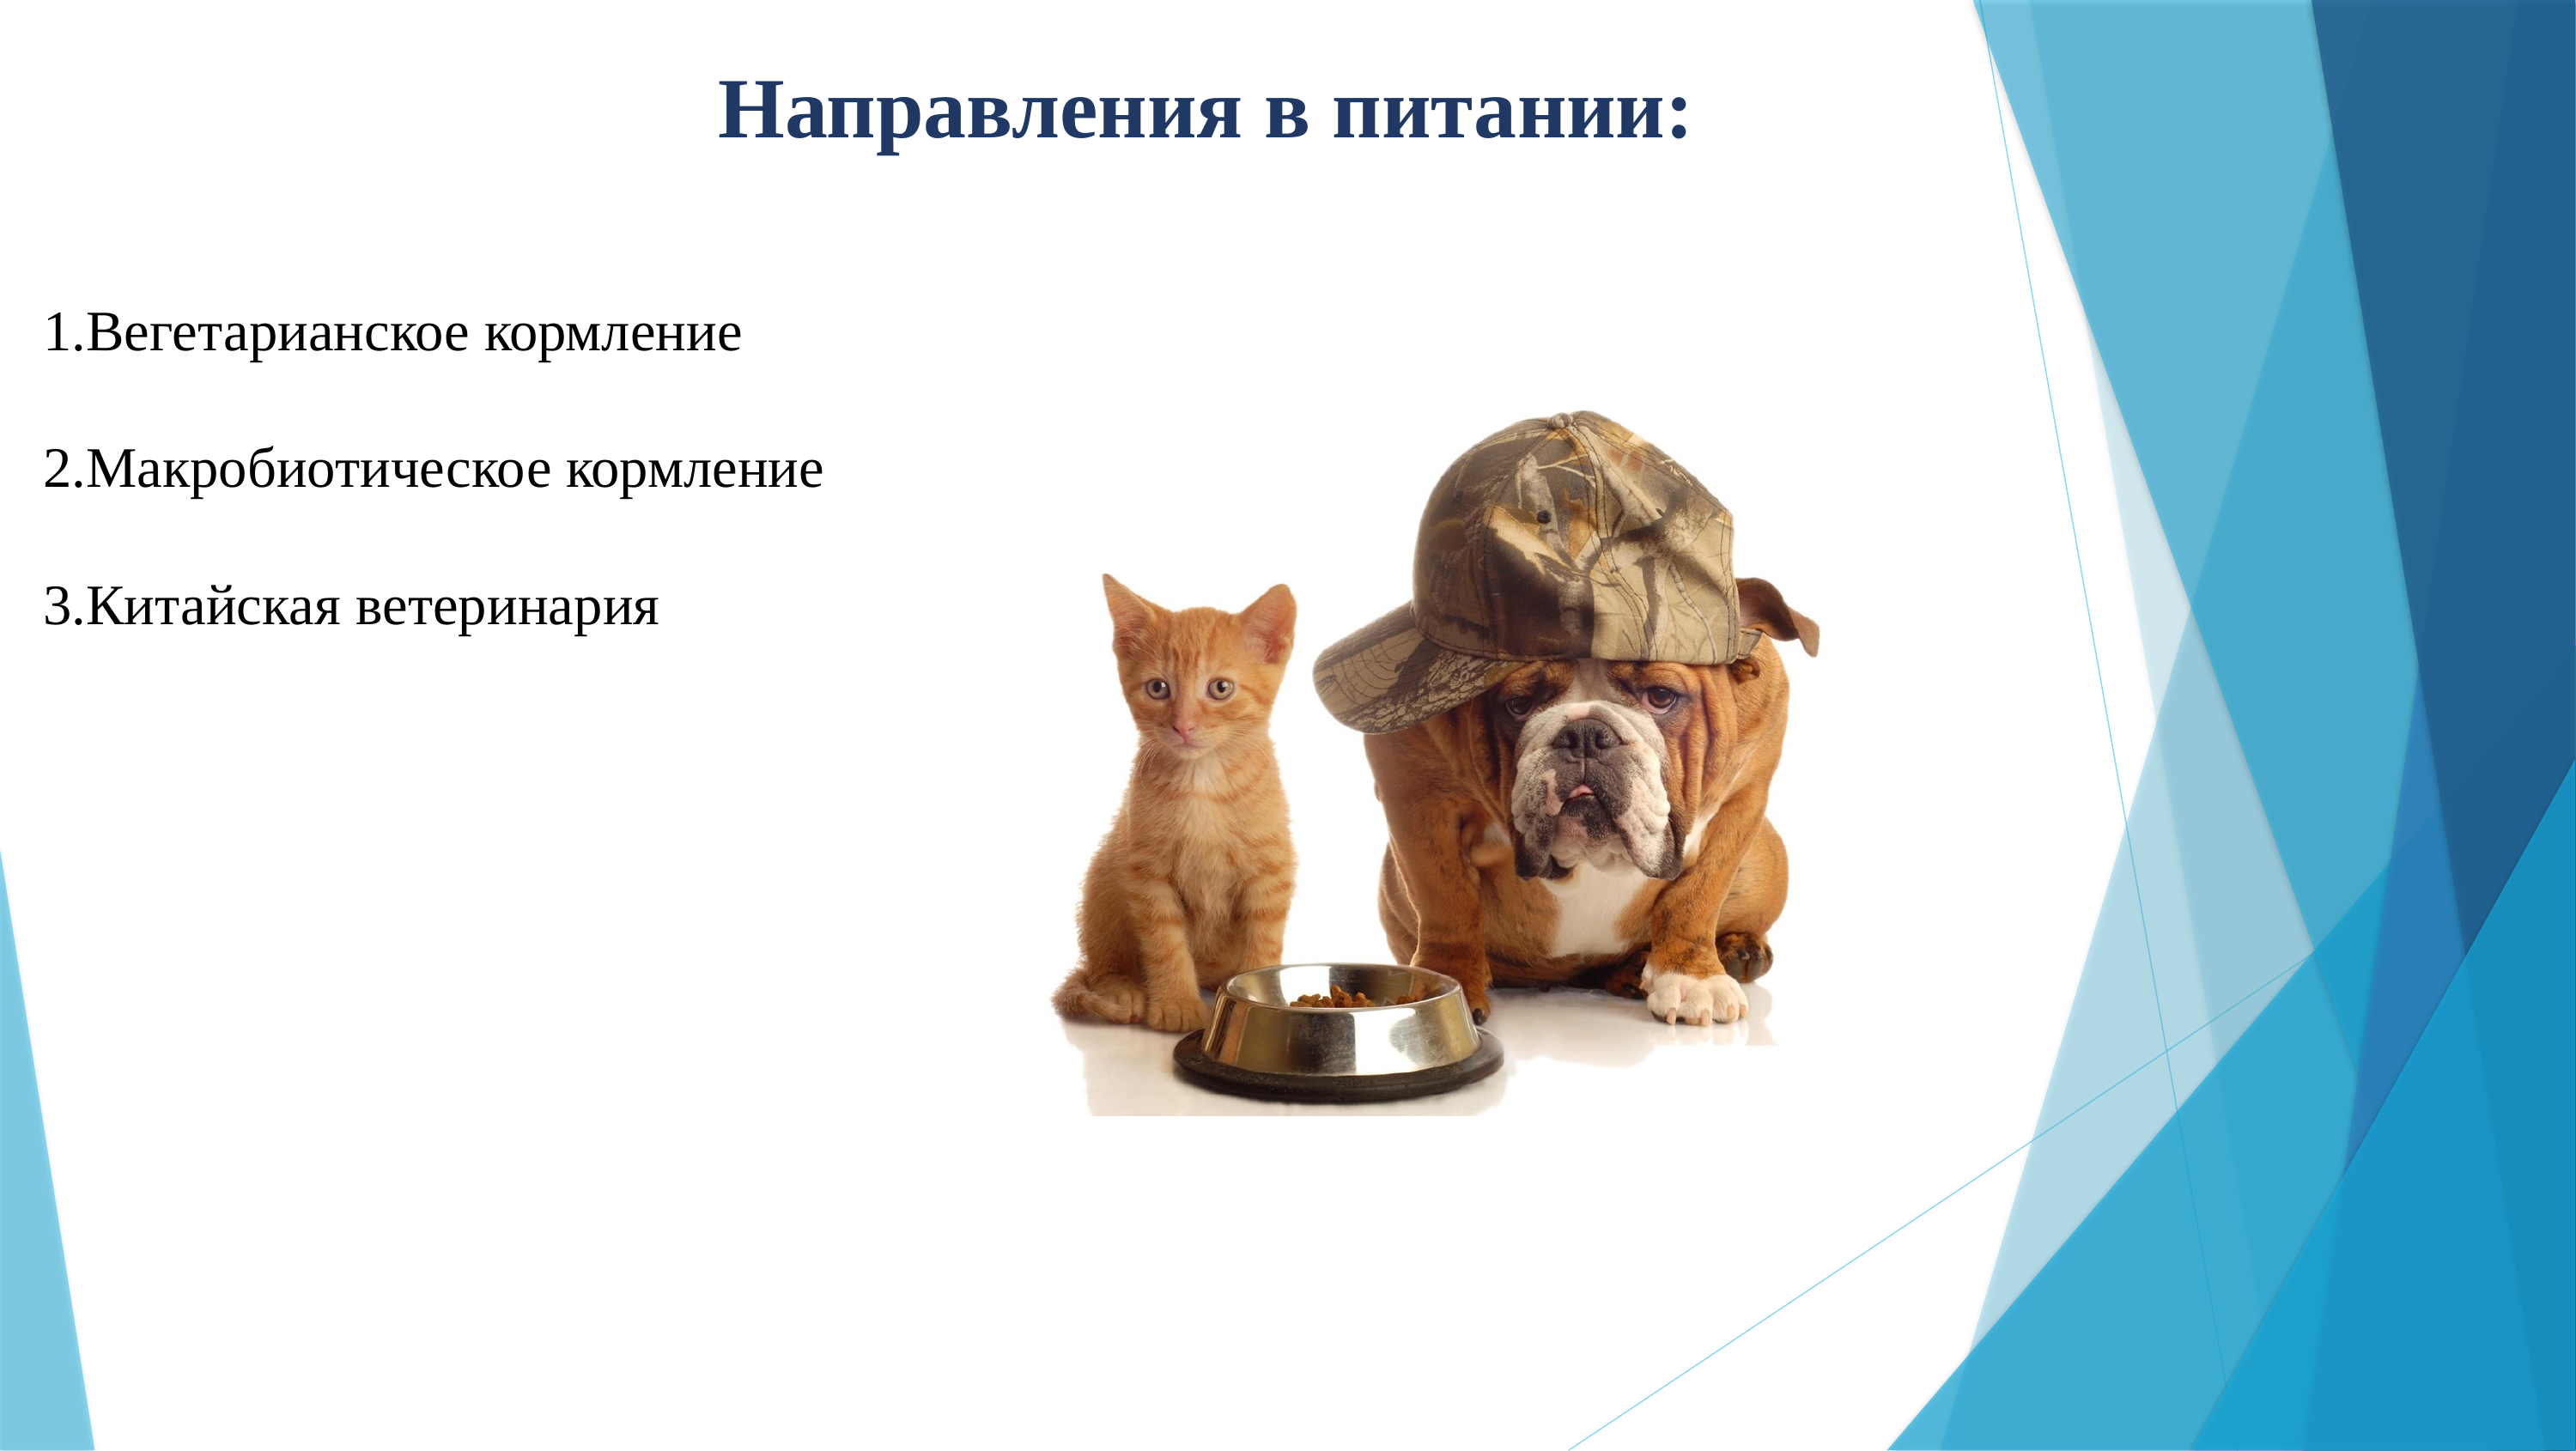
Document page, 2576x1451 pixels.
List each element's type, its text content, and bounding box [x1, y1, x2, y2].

picture [851, 399, 1997, 1116]
text_box Направления в питании: [547, 46, 1886, 161]
text_box 1.Вегетарианское кормление 2.Макробиотическое кормление 3.Китайская ветеринария [30, 218, 913, 780]
